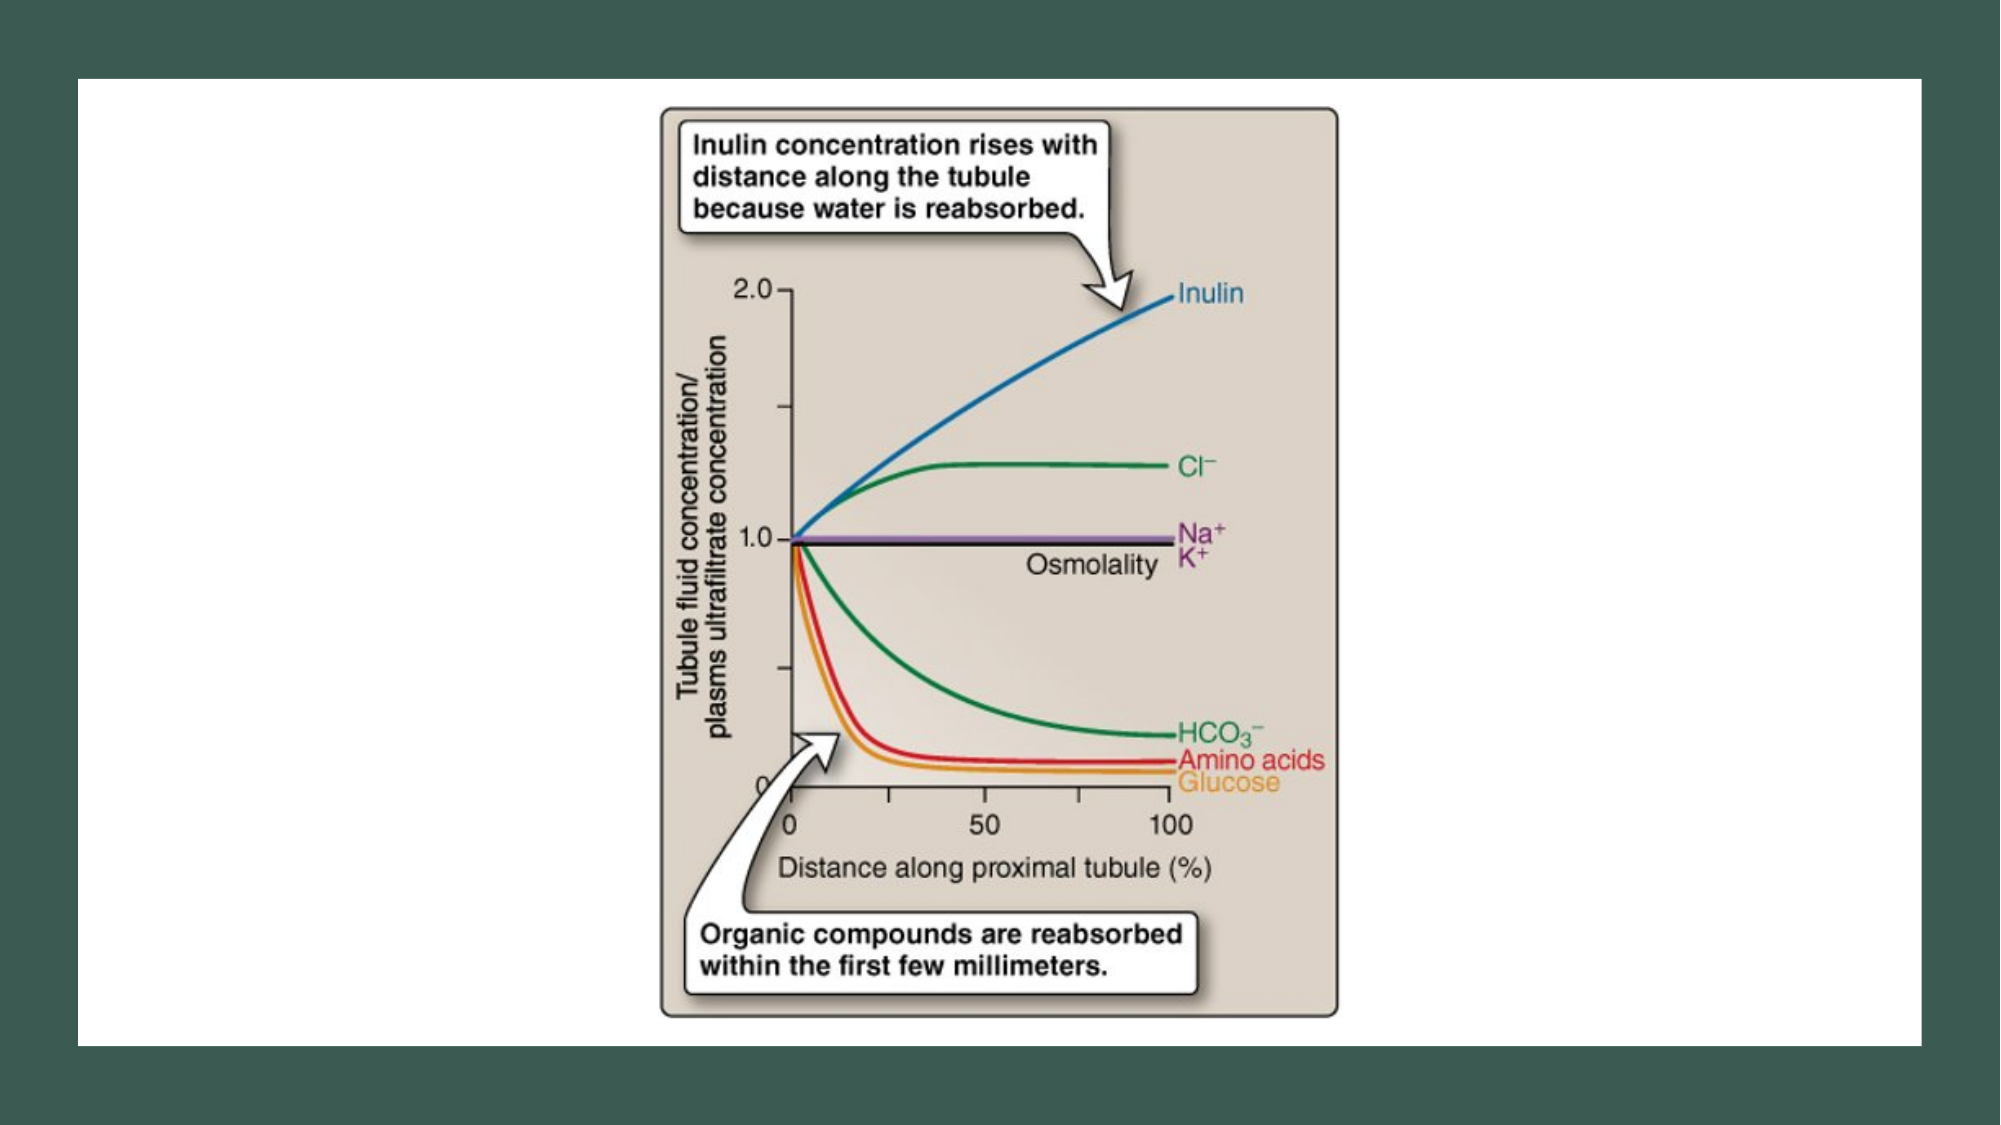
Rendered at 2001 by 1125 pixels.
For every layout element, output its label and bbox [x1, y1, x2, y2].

text_box [0, 0, 2000, 1125]
text_box [77, 78, 1923, 1047]
list [658, 105, 1342, 1020]
